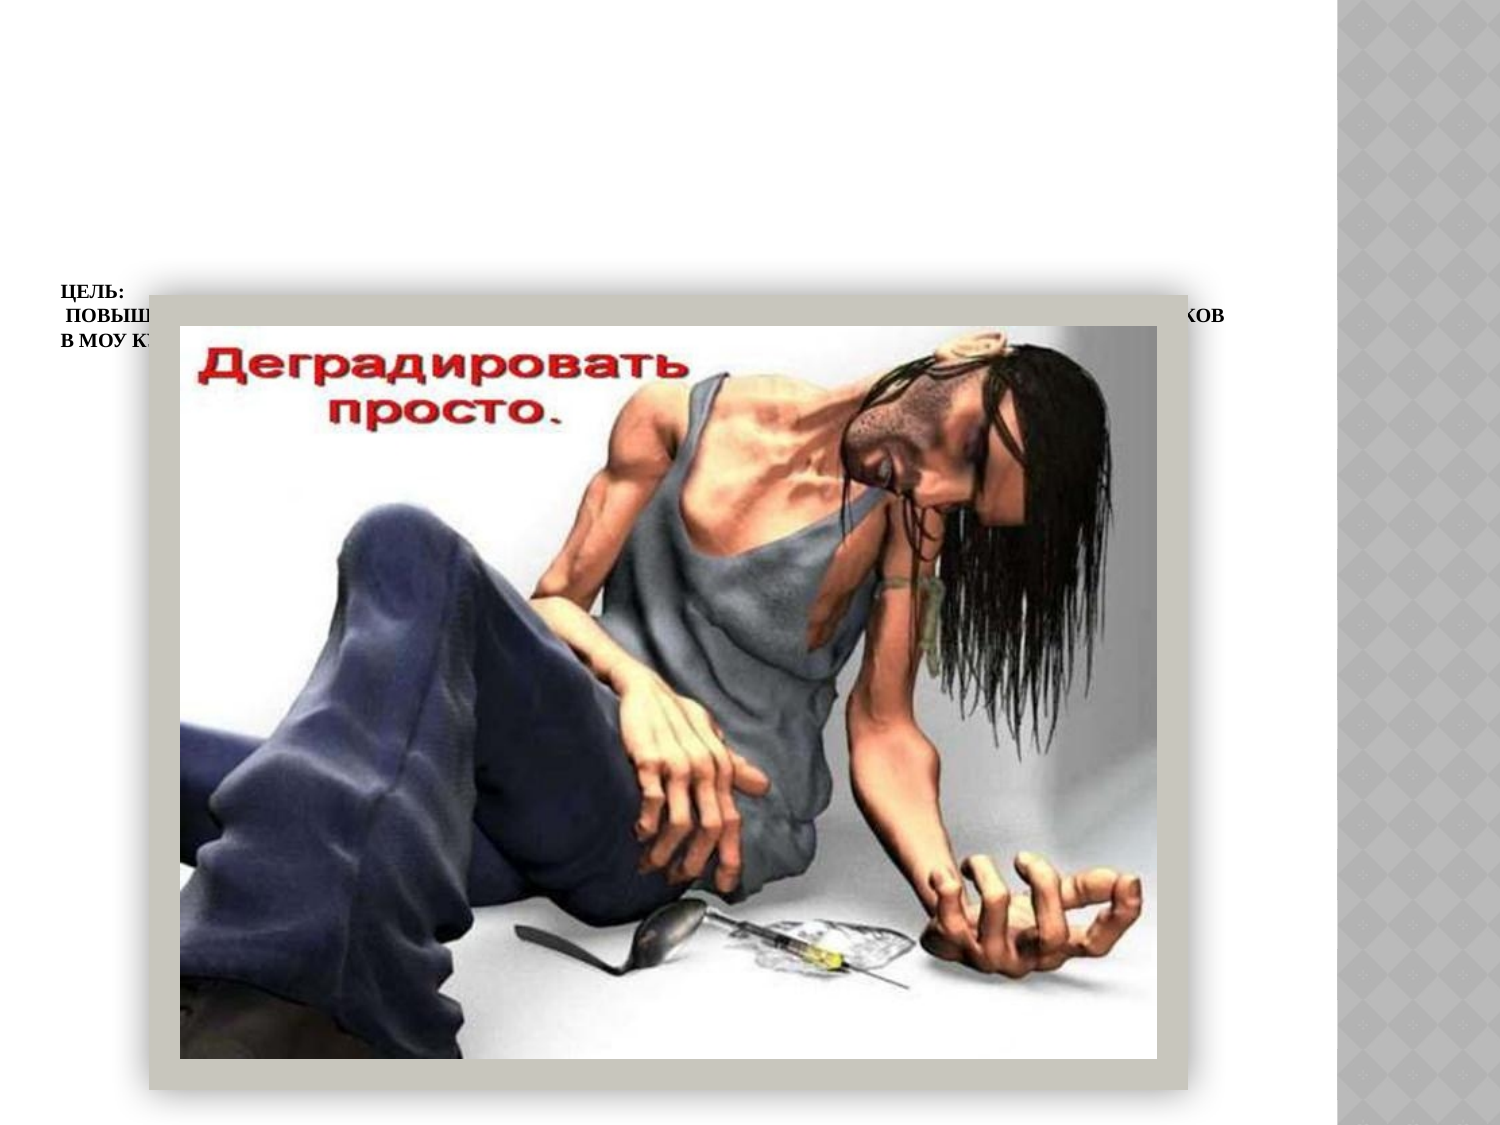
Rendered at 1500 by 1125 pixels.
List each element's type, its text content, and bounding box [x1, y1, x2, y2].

title Цель: повышение информированности обучающихся о недопустимости употребления наркотиков в МОУ КУРИЛОВСКАЯ СОШ [53, 66, 1241, 386]
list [179, 325, 1158, 1060]
